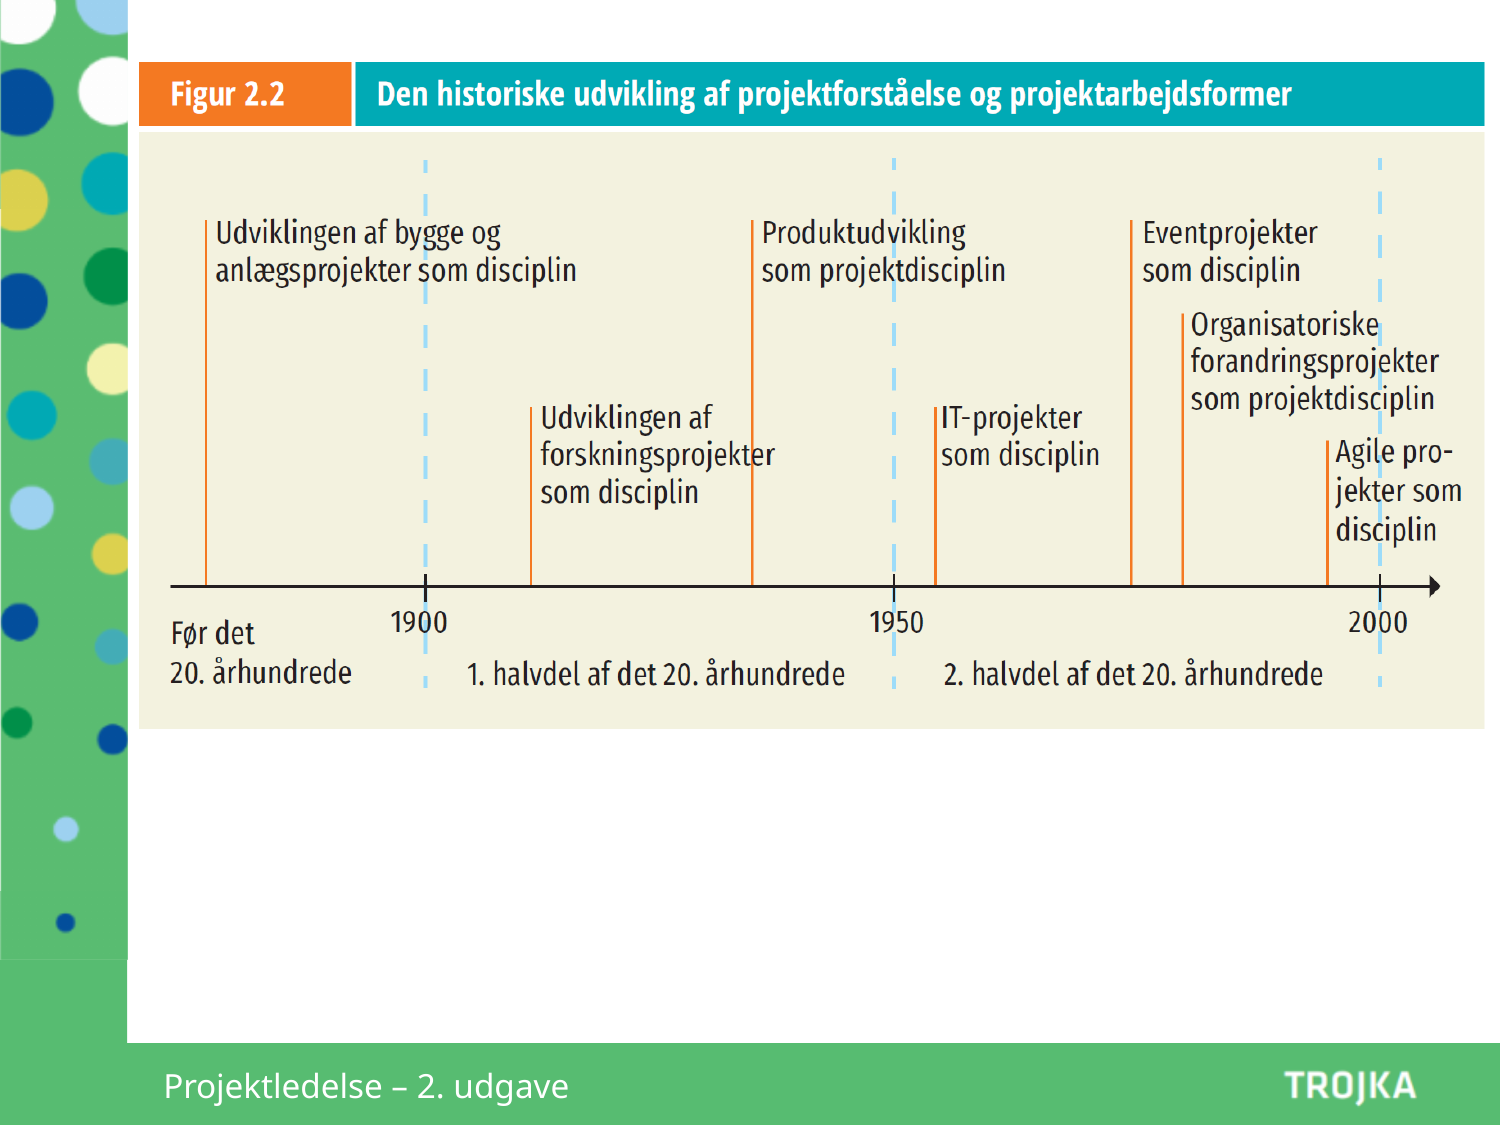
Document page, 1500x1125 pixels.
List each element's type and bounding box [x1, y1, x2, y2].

picture [0, 960, 1500, 1125]
picture [130, 51, 1489, 735]
picture [1, 0, 127, 959]
